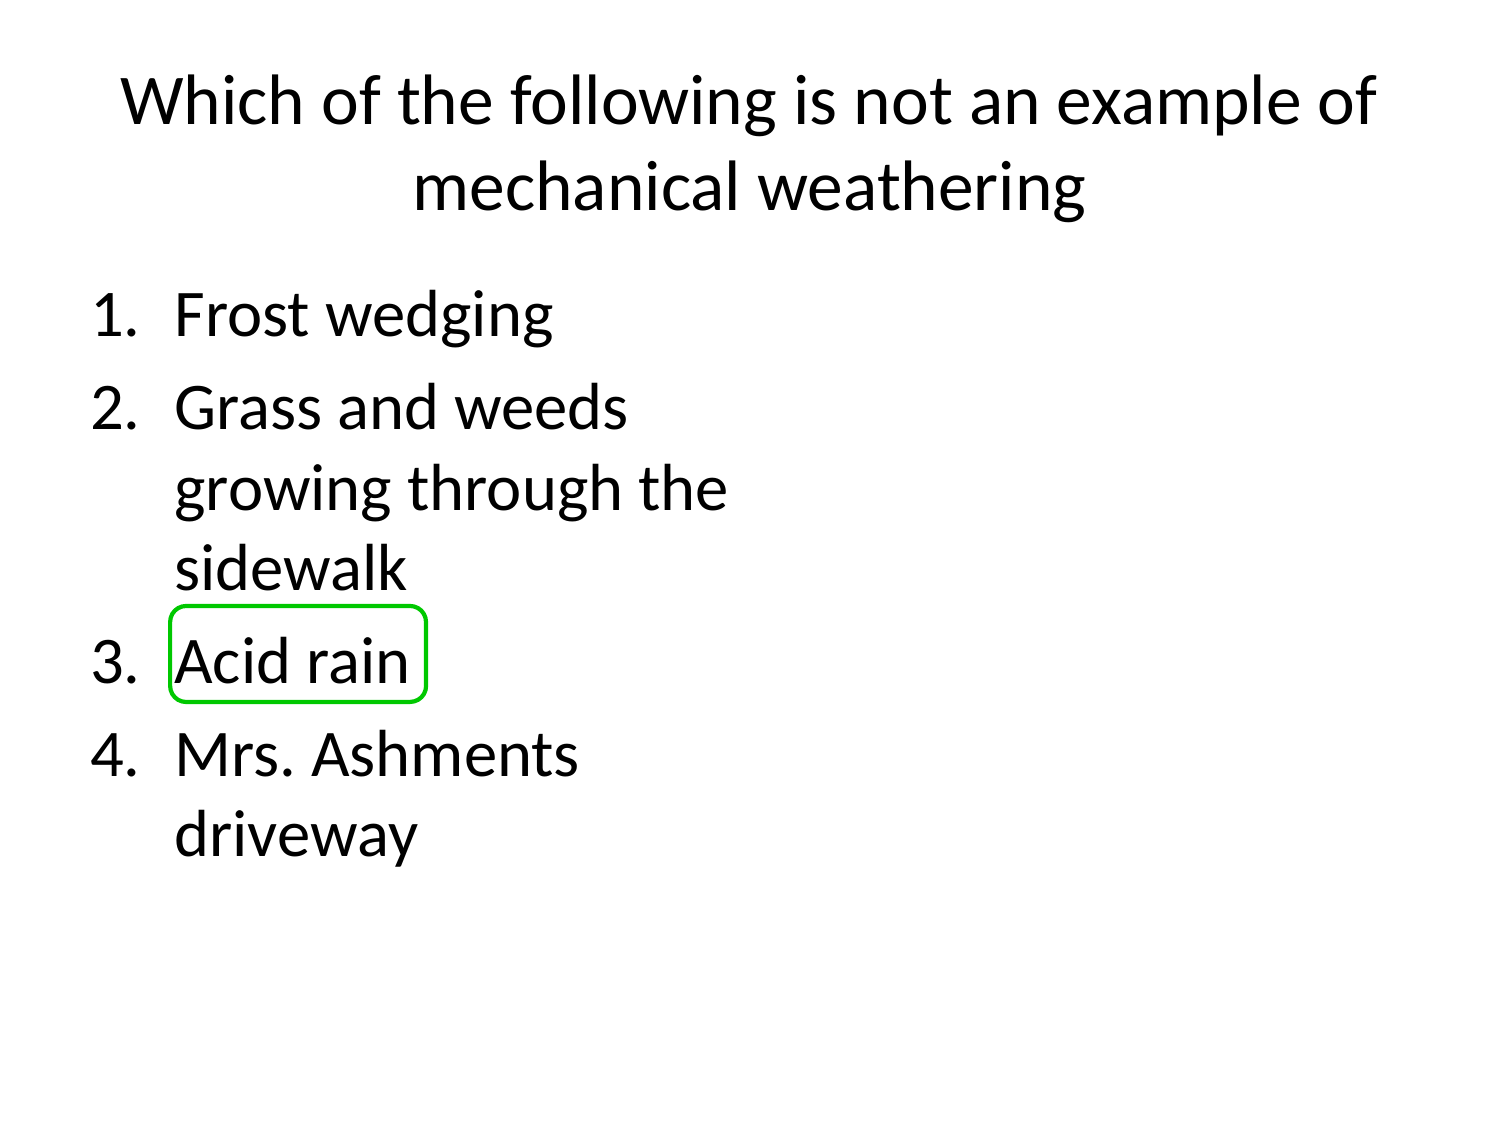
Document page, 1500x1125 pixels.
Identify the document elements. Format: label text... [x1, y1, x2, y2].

list Frost wedging Grass and weeds growing through the sidewalk Acid rain Mrs. Ashments driveway [75, 262, 750, 1005]
text_box [168, 603, 429, 705]
title Which of the following is not an example of mechanical weathering [75, 45, 1425, 233]
